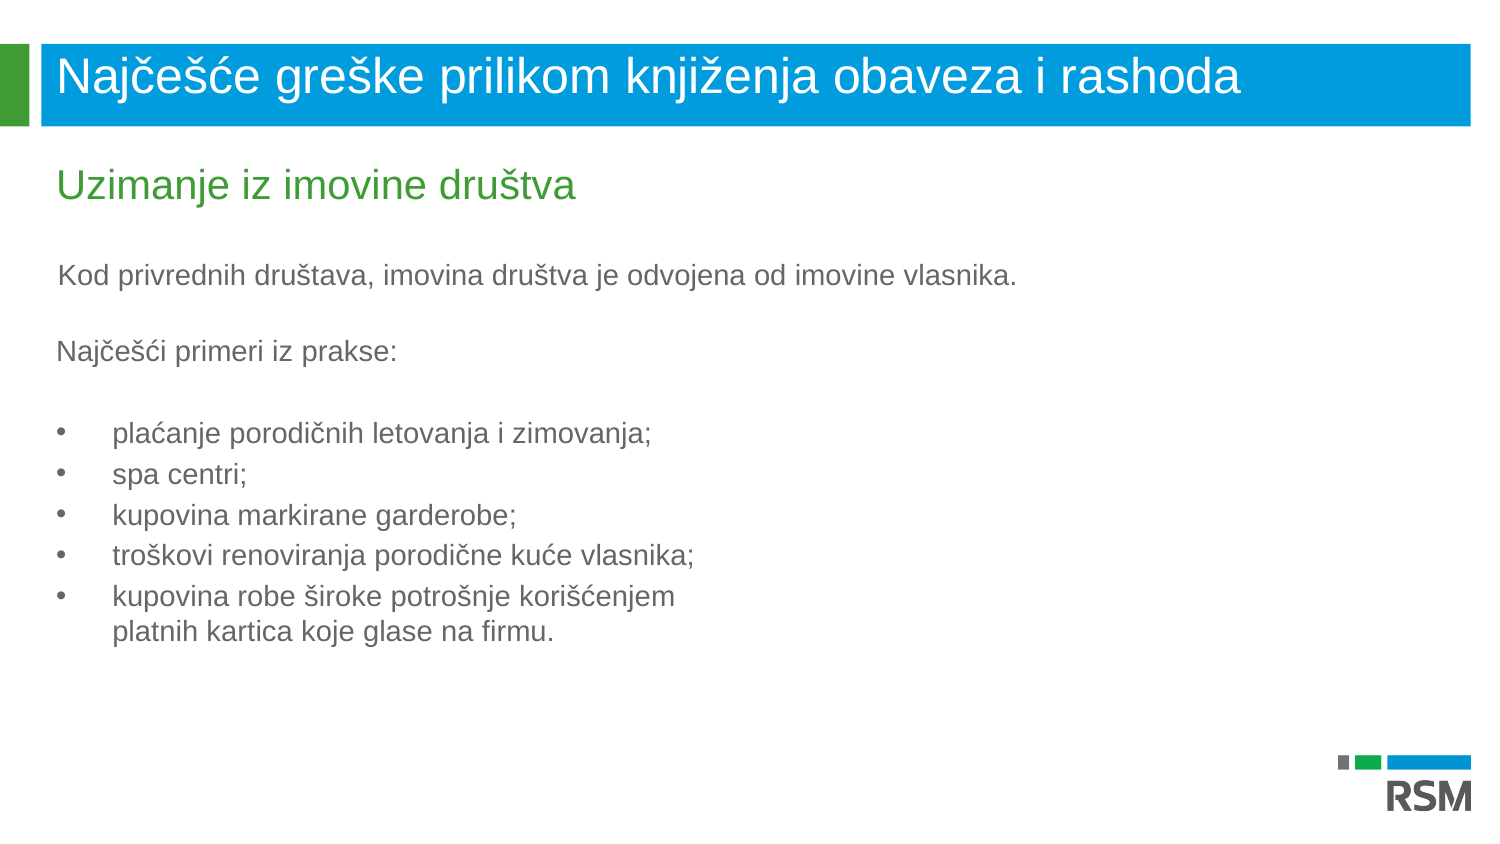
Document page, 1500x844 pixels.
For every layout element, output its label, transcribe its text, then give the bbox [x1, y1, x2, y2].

list Najčešći primeri iz prakse: plaćanje porodičnih letovanja i zimovanja; spa centri; kupovina markirane garderobe; troškovi renoviranja porodične kuće vlasnika; kupovina robe široke potrošnje korišćenjem platnih kartica koje glase na firmu. [41, 325, 1471, 702]
list Najčešće greške prilikom knjiženja obaveza i rashoda [41, 58, 1459, 150]
list Uzimanje iz imovine društva [41, 150, 1471, 230]
text_box Kod privrednih društava, imovina društva je odvojena od imovine vlasnika. [42, 249, 1446, 299]
picture [1338, 755, 1471, 812]
